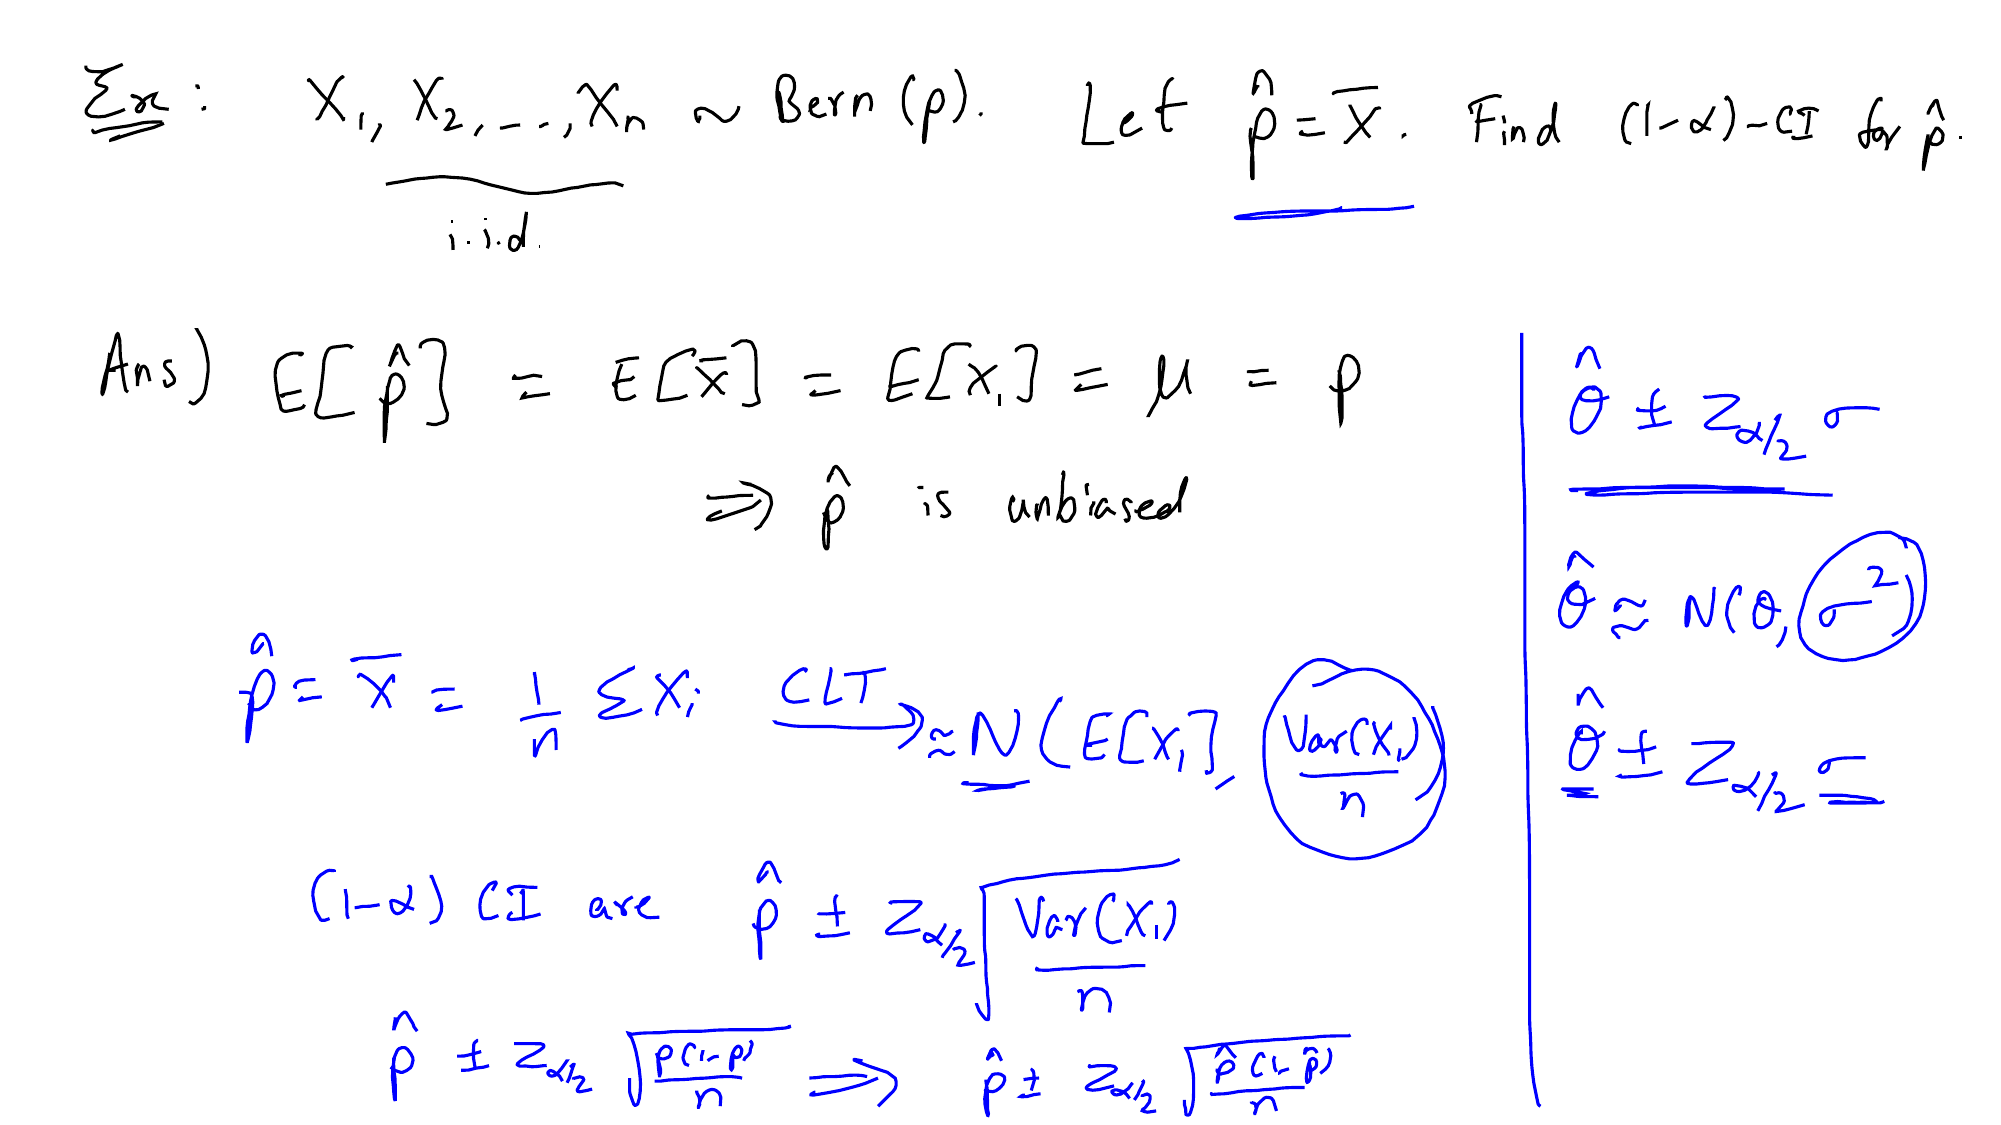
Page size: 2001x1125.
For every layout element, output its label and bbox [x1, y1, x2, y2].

text_box [628, 1024, 790, 1108]
text_box [1086, 1034, 1350, 1116]
text_box [1249, 70, 1407, 179]
text_box [520, 672, 561, 756]
text_box [1015, 894, 1175, 1013]
text_box [101, 329, 209, 404]
text_box [598, 667, 699, 719]
text_box [1009, 472, 1187, 522]
text_box [1074, 368, 1108, 391]
text_box [275, 339, 448, 442]
text_box [962, 780, 1030, 791]
text_box [887, 343, 1037, 407]
text_box [1263, 659, 1433, 860]
text_box [1685, 567, 1913, 647]
text_box [613, 340, 760, 406]
text_box [1859, 98, 1961, 171]
text_box [390, 1012, 593, 1101]
text_box [308, 76, 644, 143]
text_box [929, 698, 1071, 768]
text_box [776, 70, 982, 143]
text_box [1084, 710, 1235, 789]
text_box [886, 901, 975, 966]
text_box [312, 870, 442, 924]
text_box [753, 862, 850, 960]
text_box [358, 674, 394, 708]
text_box [1469, 95, 1560, 146]
text_box [984, 1048, 1041, 1116]
text_box [385, 176, 624, 251]
text_box [1147, 355, 1192, 417]
text_box [1622, 97, 1819, 144]
text_box [775, 668, 923, 749]
text_box [238, 634, 463, 743]
text_box [975, 858, 1180, 1021]
text_box [1284, 706, 1444, 818]
text_box [809, 1059, 897, 1107]
text_box [85, 64, 205, 141]
text_box [1521, 332, 1880, 1107]
text_box [694, 106, 740, 123]
text_box [1329, 354, 1360, 425]
text_box [479, 882, 541, 921]
text_box [1880, 531, 1927, 629]
text_box [919, 487, 950, 517]
text_box [1234, 205, 1415, 220]
text_box [1559, 552, 1649, 638]
text_box [1570, 687, 1866, 812]
text_box [707, 482, 772, 530]
text_box [1248, 370, 1277, 386]
text_box [1082, 78, 1188, 144]
text_box [590, 896, 660, 919]
text_box [513, 374, 550, 399]
text_box [1880, 647, 1892, 653]
text_box [823, 466, 850, 549]
text_box [805, 374, 841, 396]
